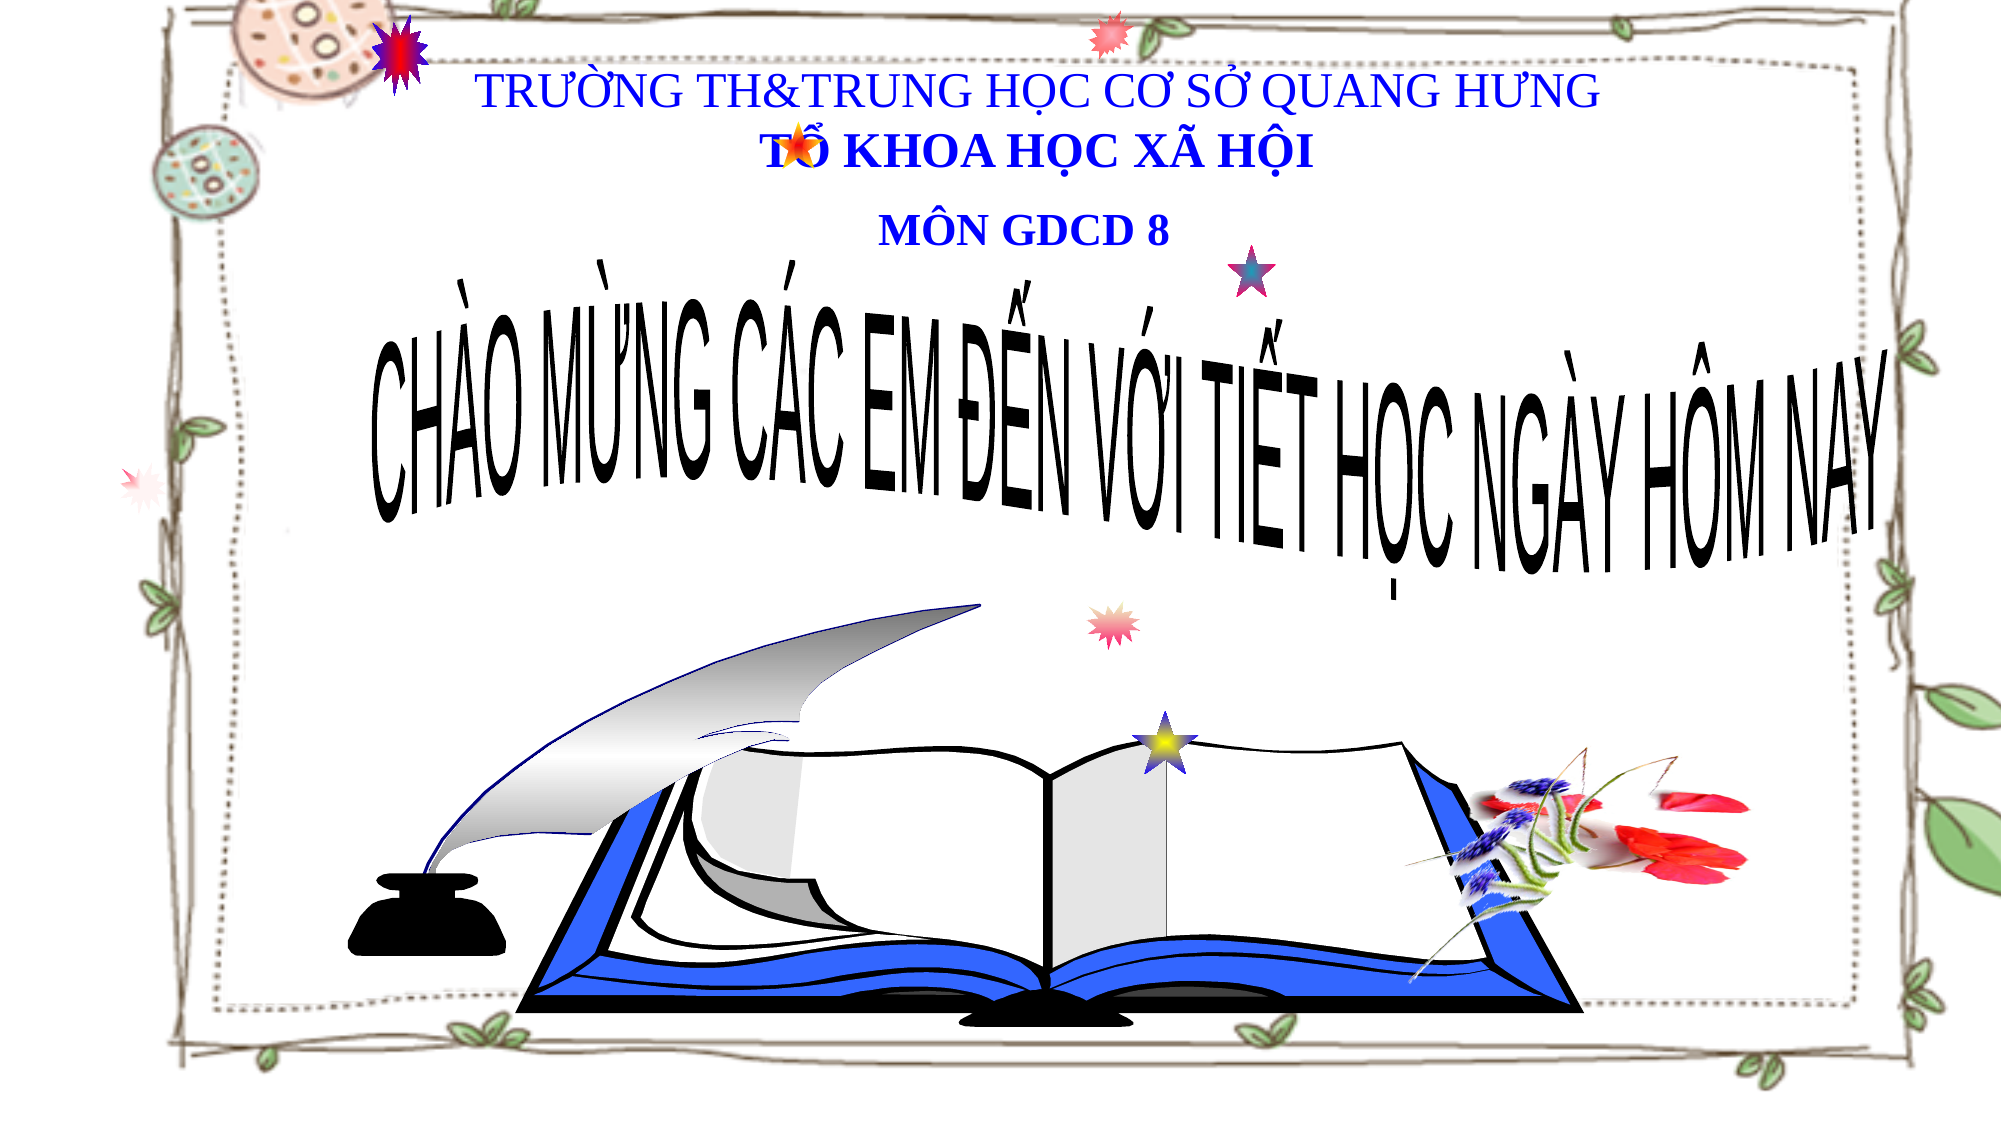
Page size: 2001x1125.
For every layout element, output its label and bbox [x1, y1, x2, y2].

text_box [143, 605, 1957, 1125]
text_box [1353, 759, 1752, 923]
picture [0, 0, 2001, 1125]
